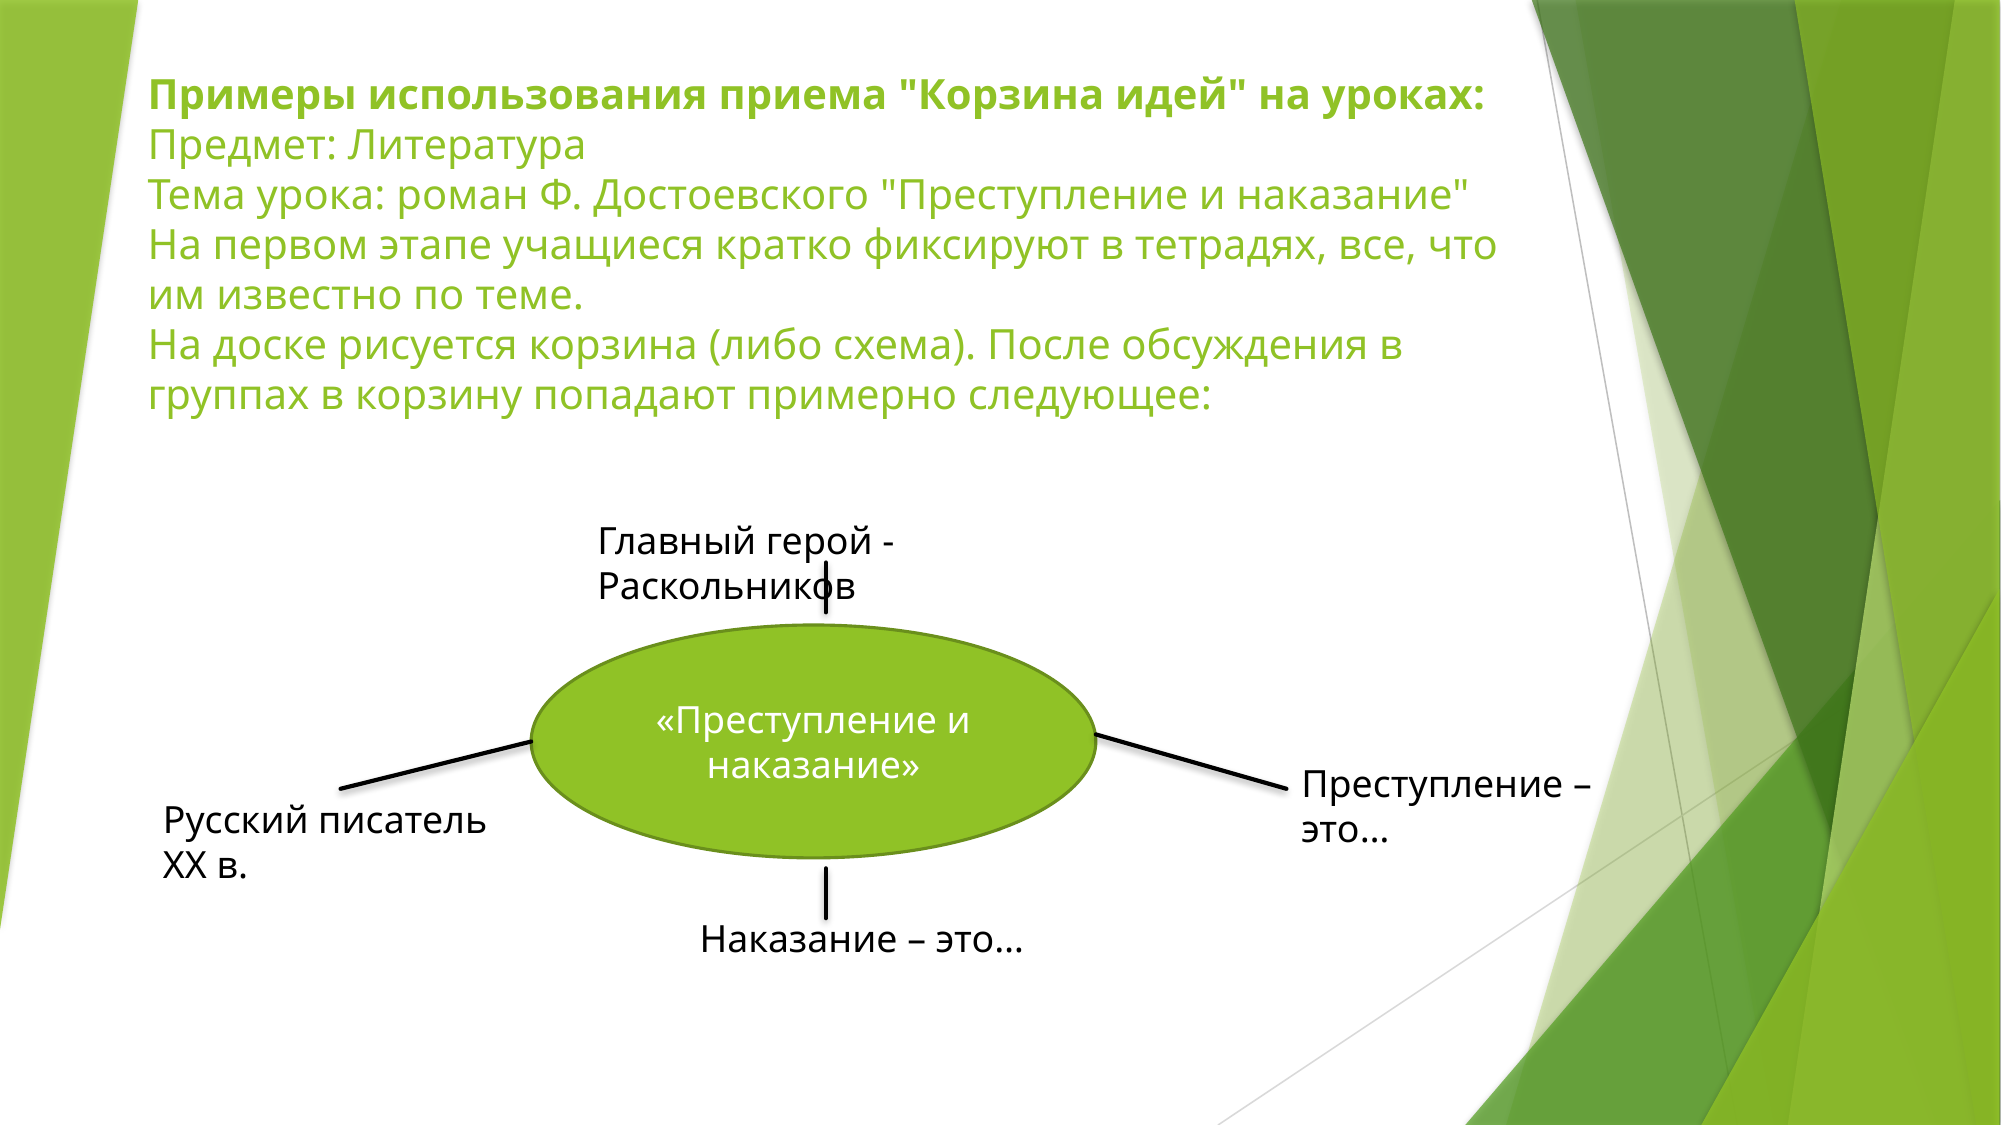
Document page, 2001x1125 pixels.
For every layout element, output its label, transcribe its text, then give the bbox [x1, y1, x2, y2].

title Примеры использования приема "Корзина идей" на уроках: Предмет: Литература Тема урока: роман Ф. Достоевского "Преступление и наказание" На первом этапе учащиеся кратко фиксируют в тетрадях, все, что им известно по теме. На доске рисуется корзина (либо схема). После обсуждения в группах в корзину попадают примерно следующее: [132, 40, 1546, 426]
text_box Преступление – это… [1286, 753, 1645, 858]
text_box Русский писатель ХХ в. [148, 788, 507, 894]
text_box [1095, 733, 1287, 790]
text_box «Преступление и наказание» [529, 623, 1097, 860]
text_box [340, 740, 532, 790]
text_box Наказание – это… [684, 907, 1044, 968]
text_box Главный герой - Раскольников [582, 509, 1174, 615]
